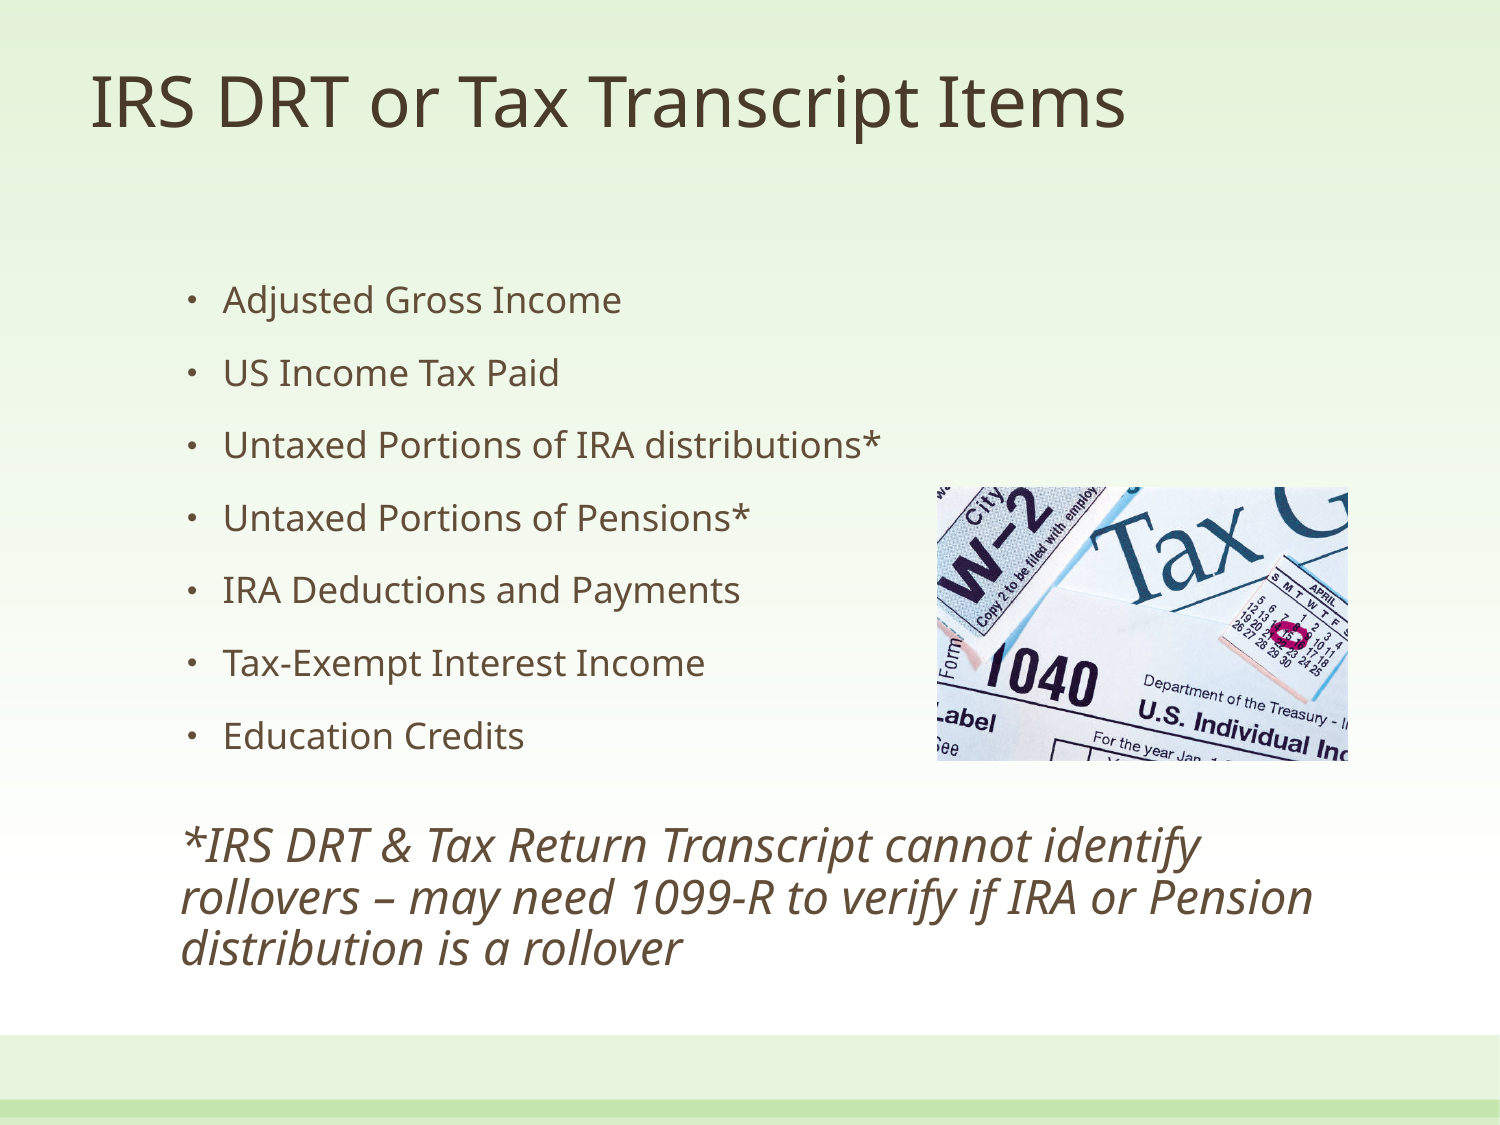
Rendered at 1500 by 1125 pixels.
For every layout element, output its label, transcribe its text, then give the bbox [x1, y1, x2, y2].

picture [937, 487, 1348, 761]
list Adjusted Gross Income US Income Tax Paid Untaxed Portions of IRA distributions* Untaxed Portions of Pensions* IRA Deductions and Payments Tax-Exempt Interest Income Education Credits *IRS DRT & Tax Return Transcript cannot identify rollovers – may need 1099-R to verify if IRA or Pension distribution is a rollover [165, 274, 1335, 987]
title IRS DRT or Tax Transcript Items [75, 45, 1300, 150]
